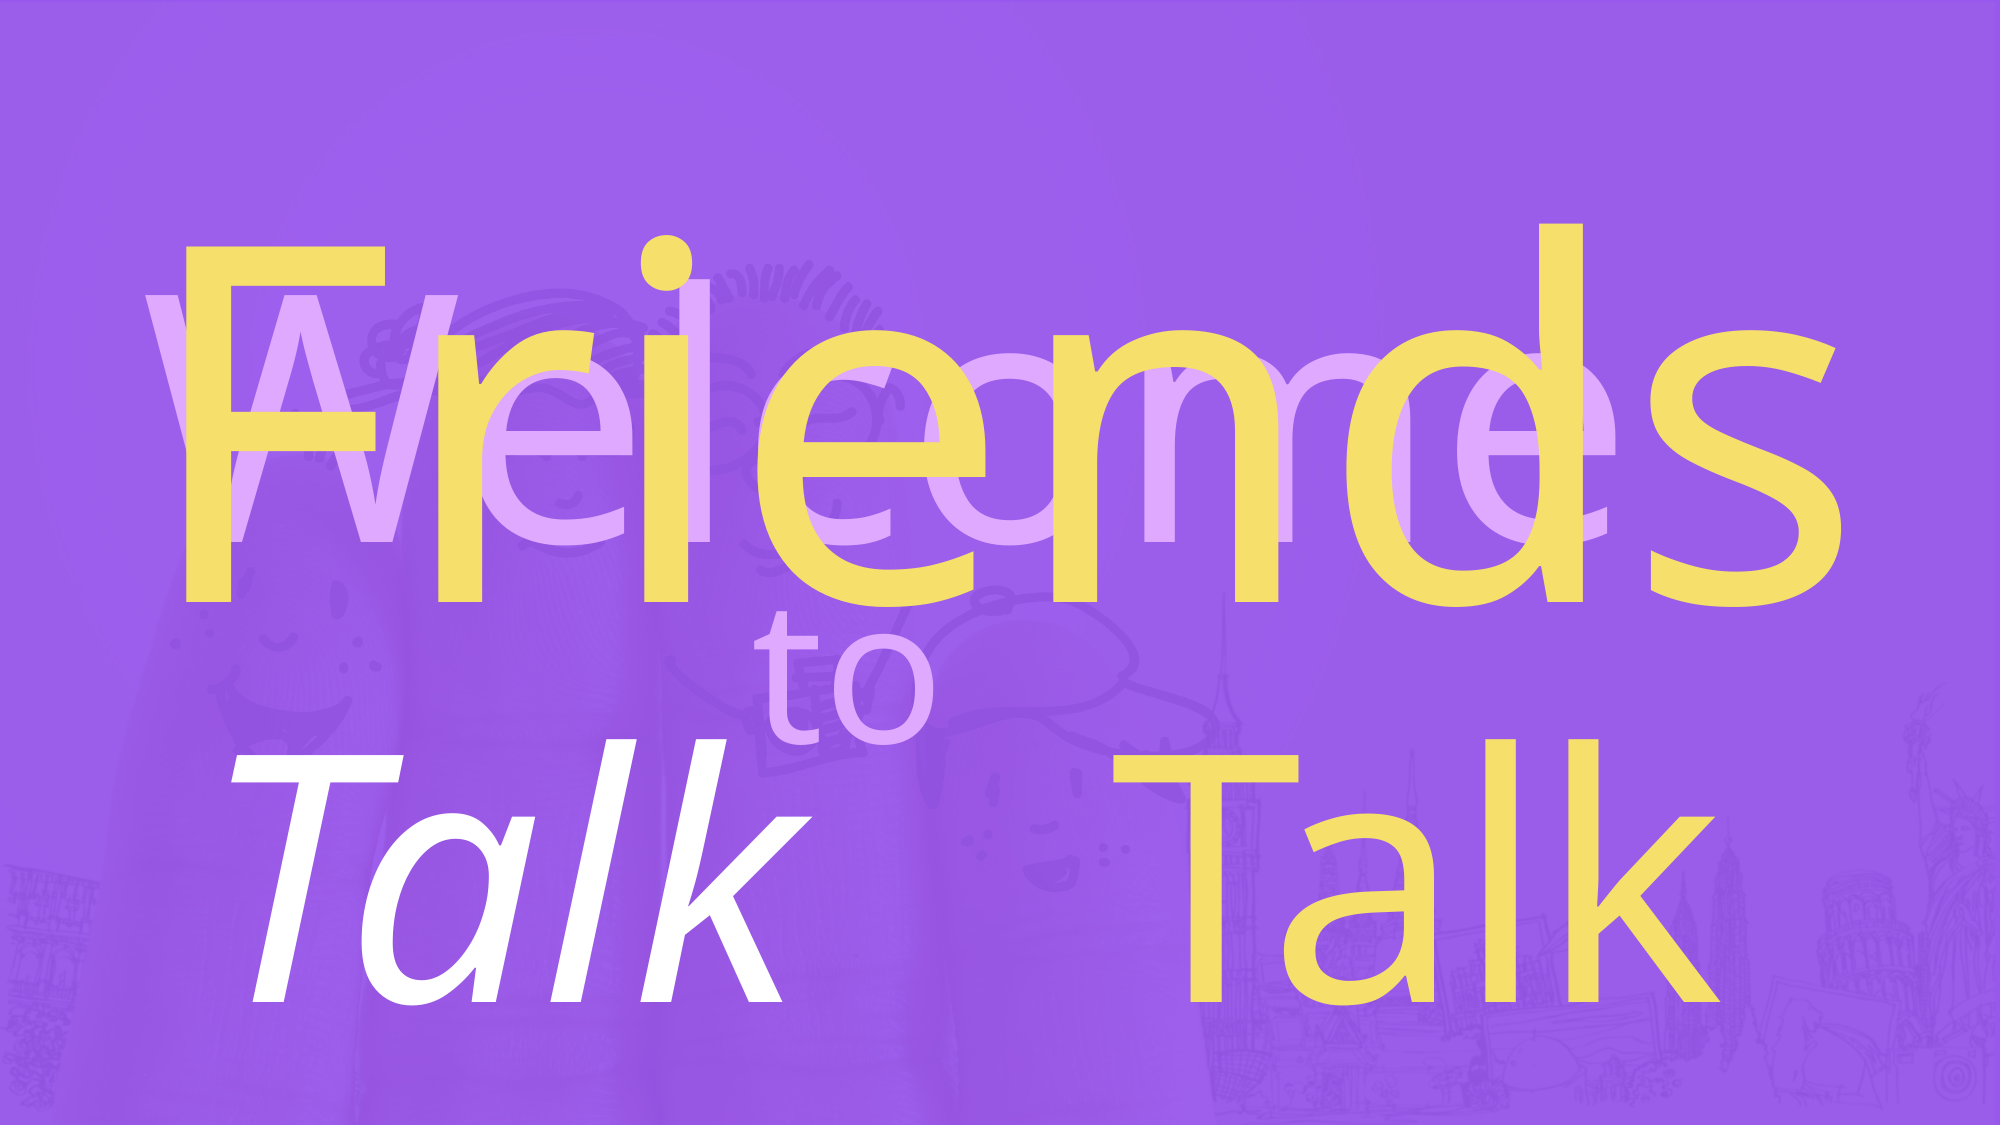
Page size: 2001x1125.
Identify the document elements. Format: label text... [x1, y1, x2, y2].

picture [0, 2, 1995, 1125]
text_box Friends [1995, 97, 2000, 710]
